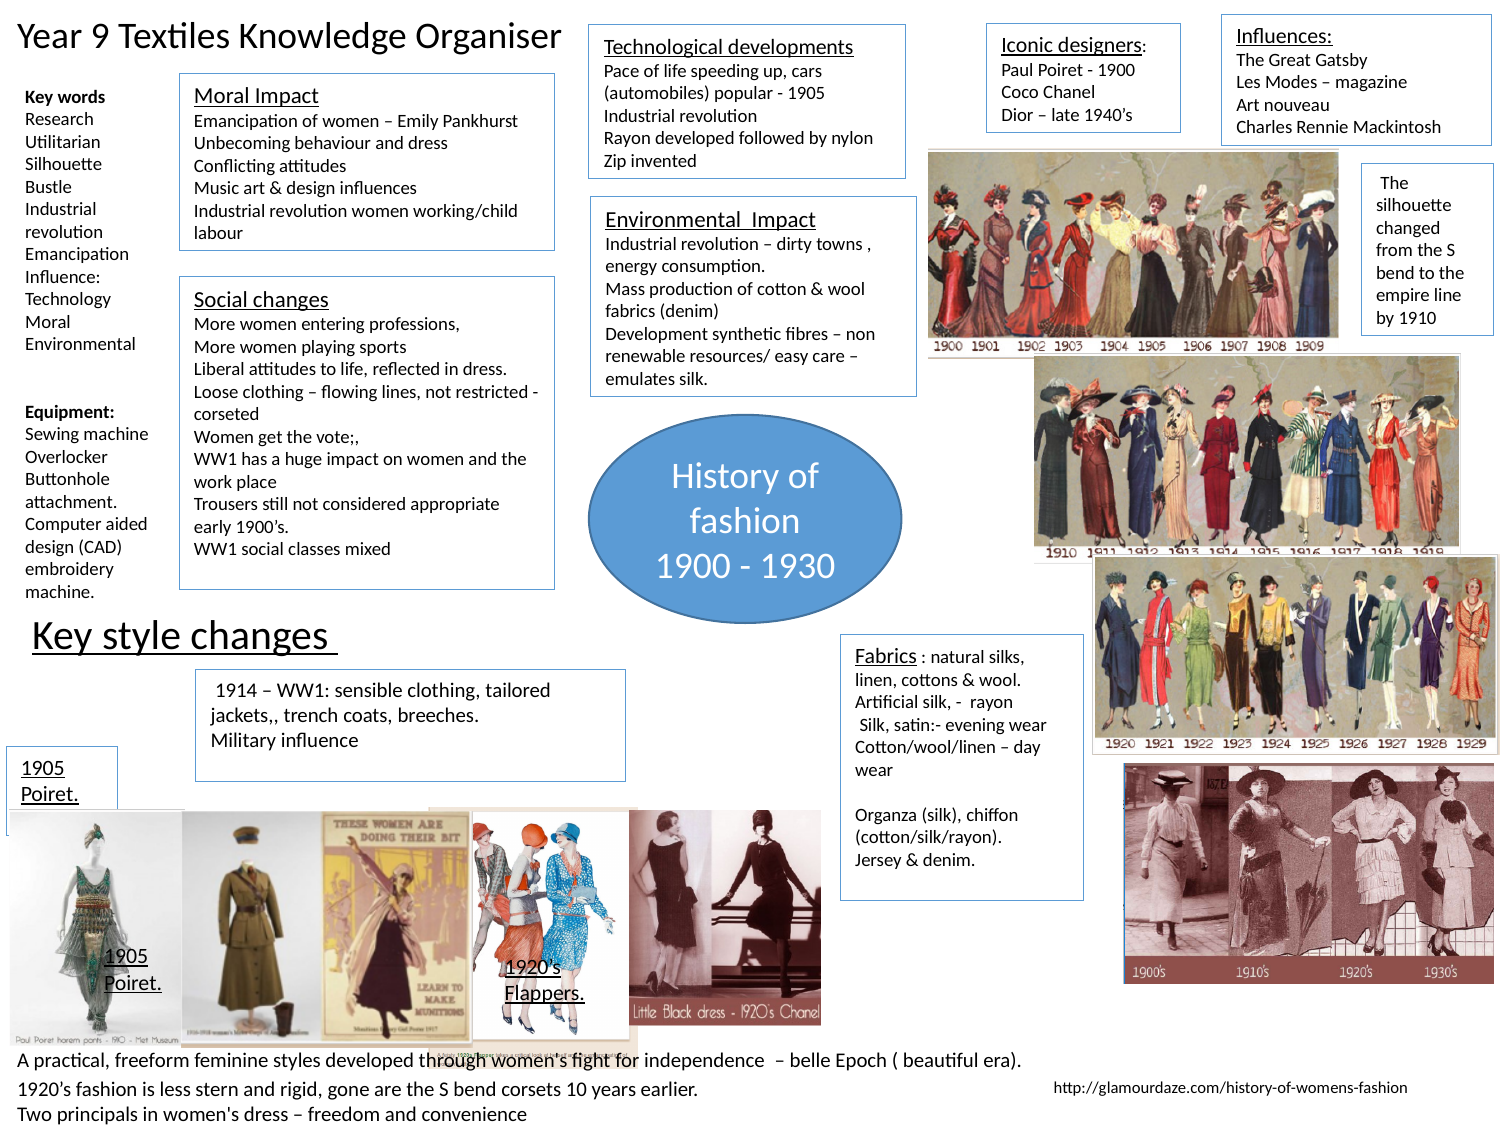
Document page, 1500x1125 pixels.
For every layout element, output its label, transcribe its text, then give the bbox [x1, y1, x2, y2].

text_box Fabrics : natural silks, linen, cottons & wool. Artificial silk, - rayon Silk, satin:- evening wear Cotton/wool/linen – day wear Organza (silk), chiffon (cotton/silk/rayon). Jersey & denim. [840, 634, 1084, 901]
text_box Year 9 Textiles Knowledge Organiser [2, 4, 630, 64]
text_box 1905 Poiret. [6, 746, 118, 836]
text_box 1914 – WW1: sensible clothing, tailored jackets,, trench coats, breeches. Military influence [195, 669, 626, 782]
text_box http://glamourdaze.com/history-of-womens-fashion [1188, 1069, 1424, 1105]
text_box The silhouette changed from the S bend to the empire line by 1910 [1361, 163, 1494, 336]
picture [1123, 763, 1494, 985]
text_box Iconic designers: Paul Poiret - 1900 Coco Chanel Dior – late 1940’s [986, 23, 1181, 133]
text_box Technological developments Pace of life speeding up, cars (automobiles) popular - 1905 Industrial revolution Rayon developed followed by nylon Zip invented [588, 24, 906, 179]
text_box Key style changes [17, 600, 360, 666]
picture [928, 148, 1500, 755]
text_box Environmental Impact Industrial revolution – dirty towns , energy consumption. Mass production of cotton & wool fabrics (denim) Development synthetic fibres – non renewable resources/ easy care – emulates silk. [590, 196, 917, 397]
text_box Social changes More women entering professions, More women playing sports Liberal attitudes to life, reflected in dress. Loose clothing – flowing lines, not restricted - corseted Women get the vote;, WW1 has a huge impact on women and the work place Trousers still not considered appropriate early 1900’s. WW1 social classes mixed [179, 276, 555, 590]
text_box Key words Research Utilitarian Silhouette Bustle Industrial revolution Emancipation Influence: Technology Moral Environmental Equipment: Sewing machine Overlocker Buttonhole attachment. Computer aided design (CAD) embroidery machine. [10, 77, 191, 706]
text_box A practical, freeform feminine styles developed through women's fight for independence – belle Epoch ( beautiful era). 1920’s fashion is less stern and rigid, gone are the S bend corsets 10 years earlier. Two principals in women's dress – freedom and convenience [2, 1018, 1188, 1125]
picture [9, 807, 821, 1069]
text_box Influences: The Great Gatsby Les Modes – magazine Art nouveau Charles Rennie Mackintosh [1221, 14, 1492, 146]
text_box History of fashion 1900 - 1930 [587, 413, 903, 625]
text_box Moral Impact Emancipation of women – Emily Pankhurst Unbecoming behaviour and dress Conflicting attitudes Music art & design influences Industrial revolution women working/child labour [179, 73, 555, 251]
